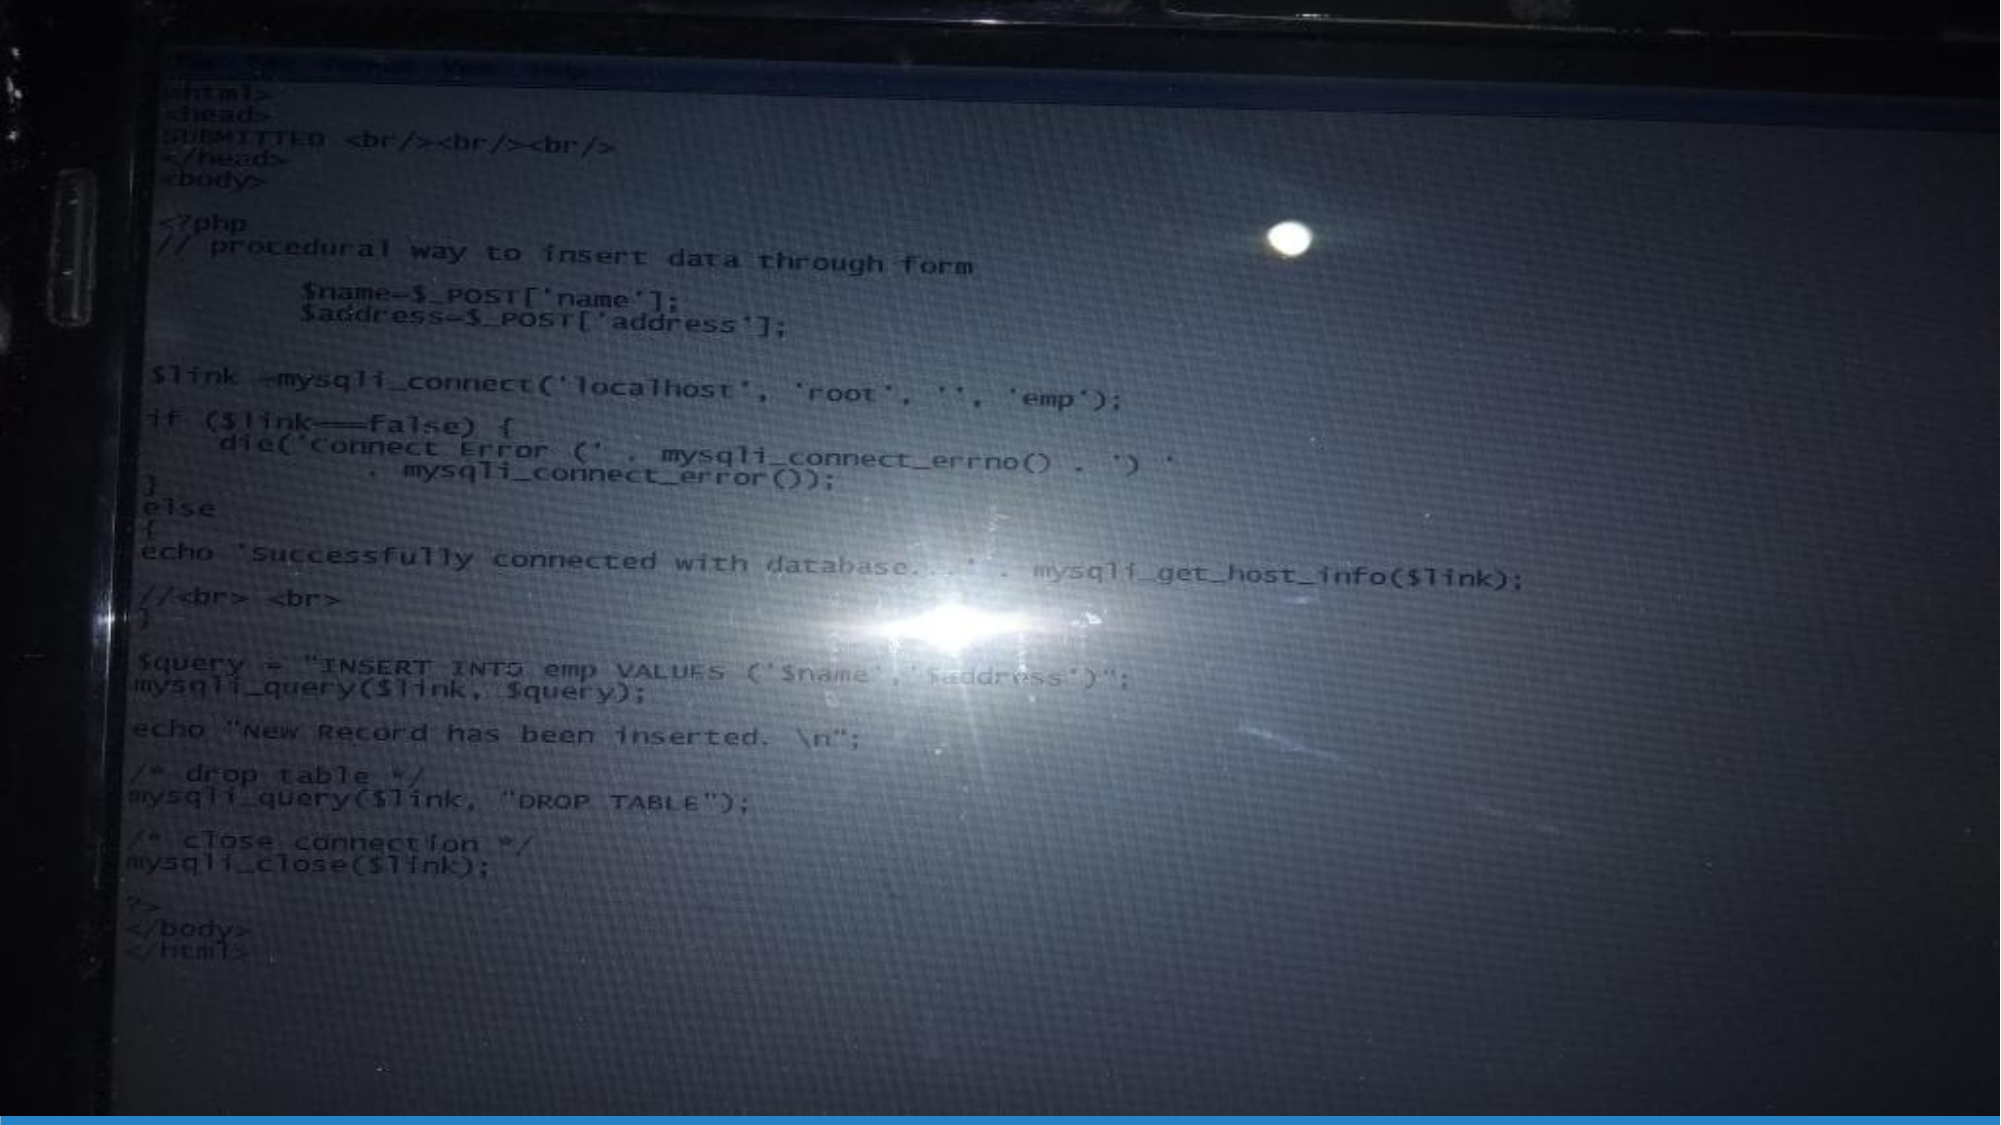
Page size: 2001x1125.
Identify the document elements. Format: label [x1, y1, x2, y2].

list [0, 0, 2000, 1117]
